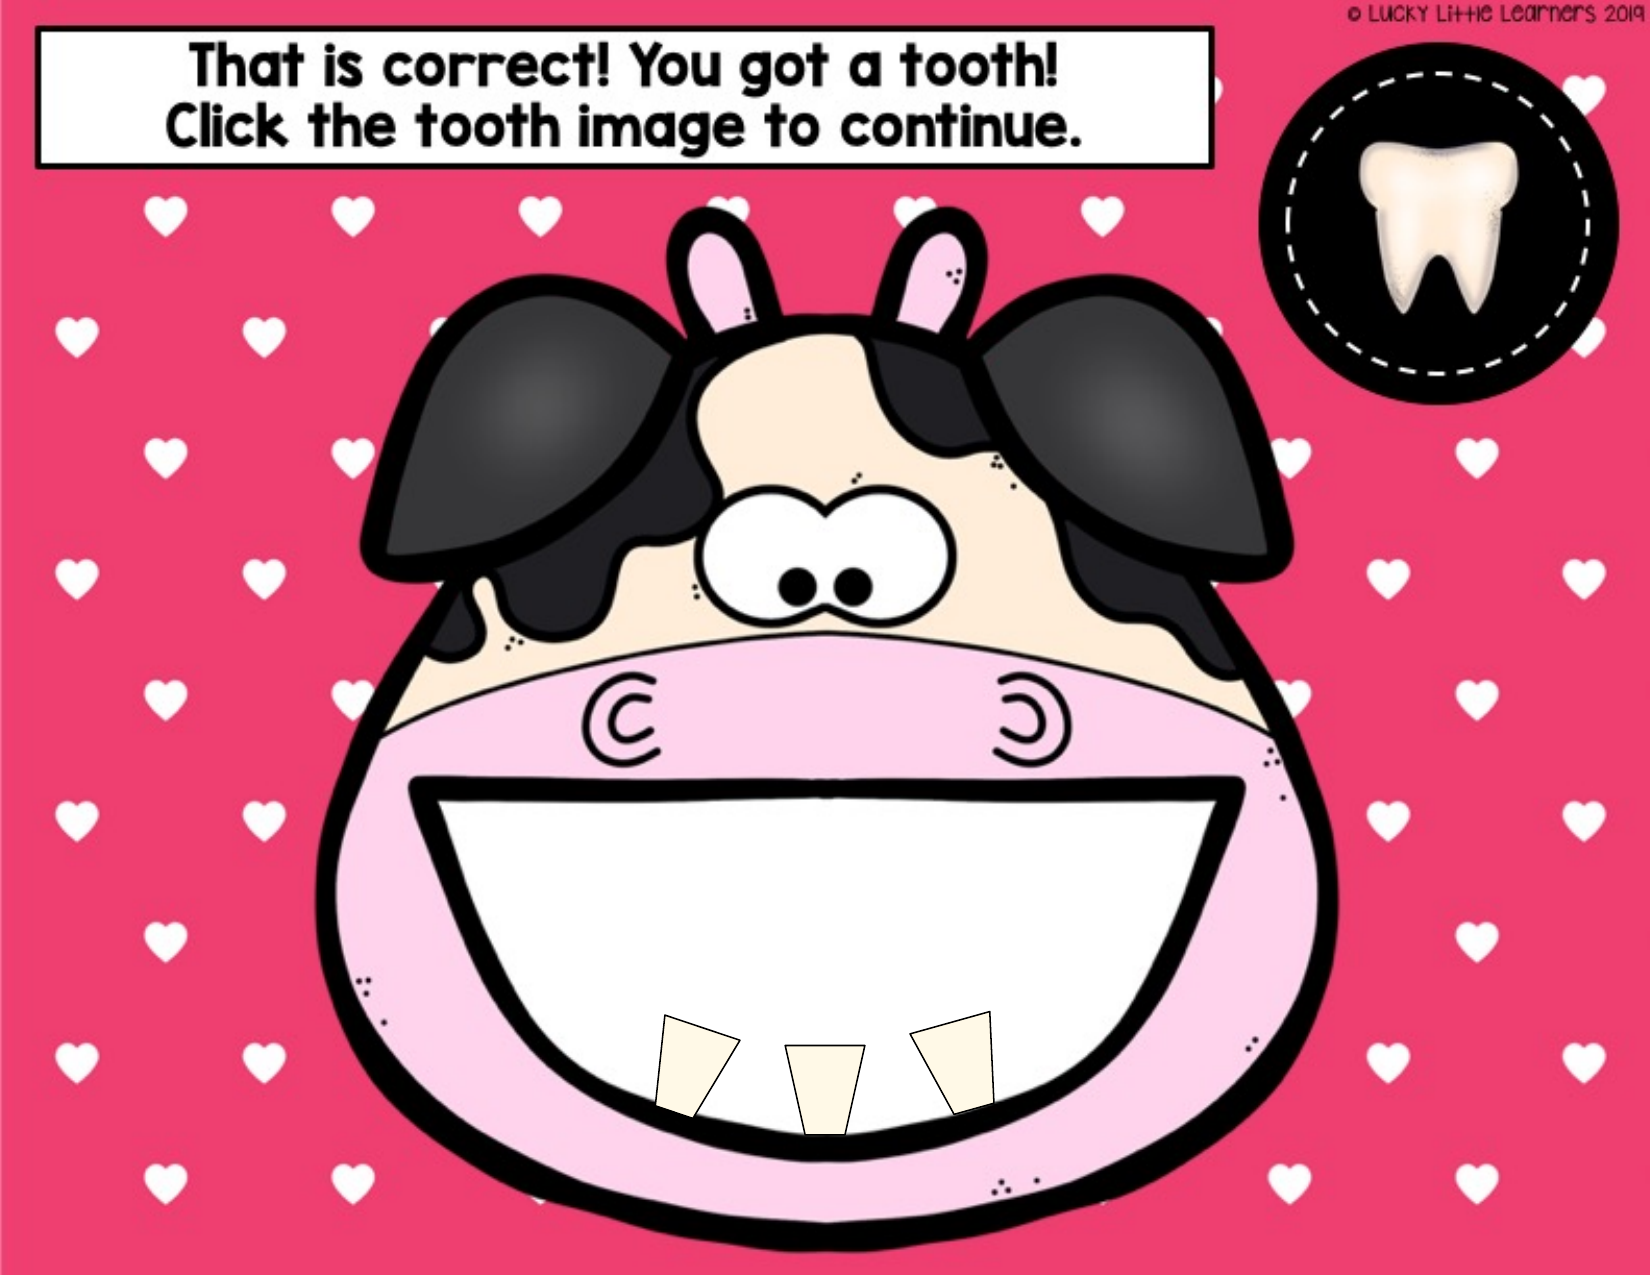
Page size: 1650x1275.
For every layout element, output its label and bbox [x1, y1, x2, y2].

text_box [655, 1015, 740, 1119]
text_box [785, 1045, 865, 1135]
text_box [910, 1011, 994, 1115]
text_box [0, 0, 1648, 1275]
text_box [1222, 32, 1650, 417]
